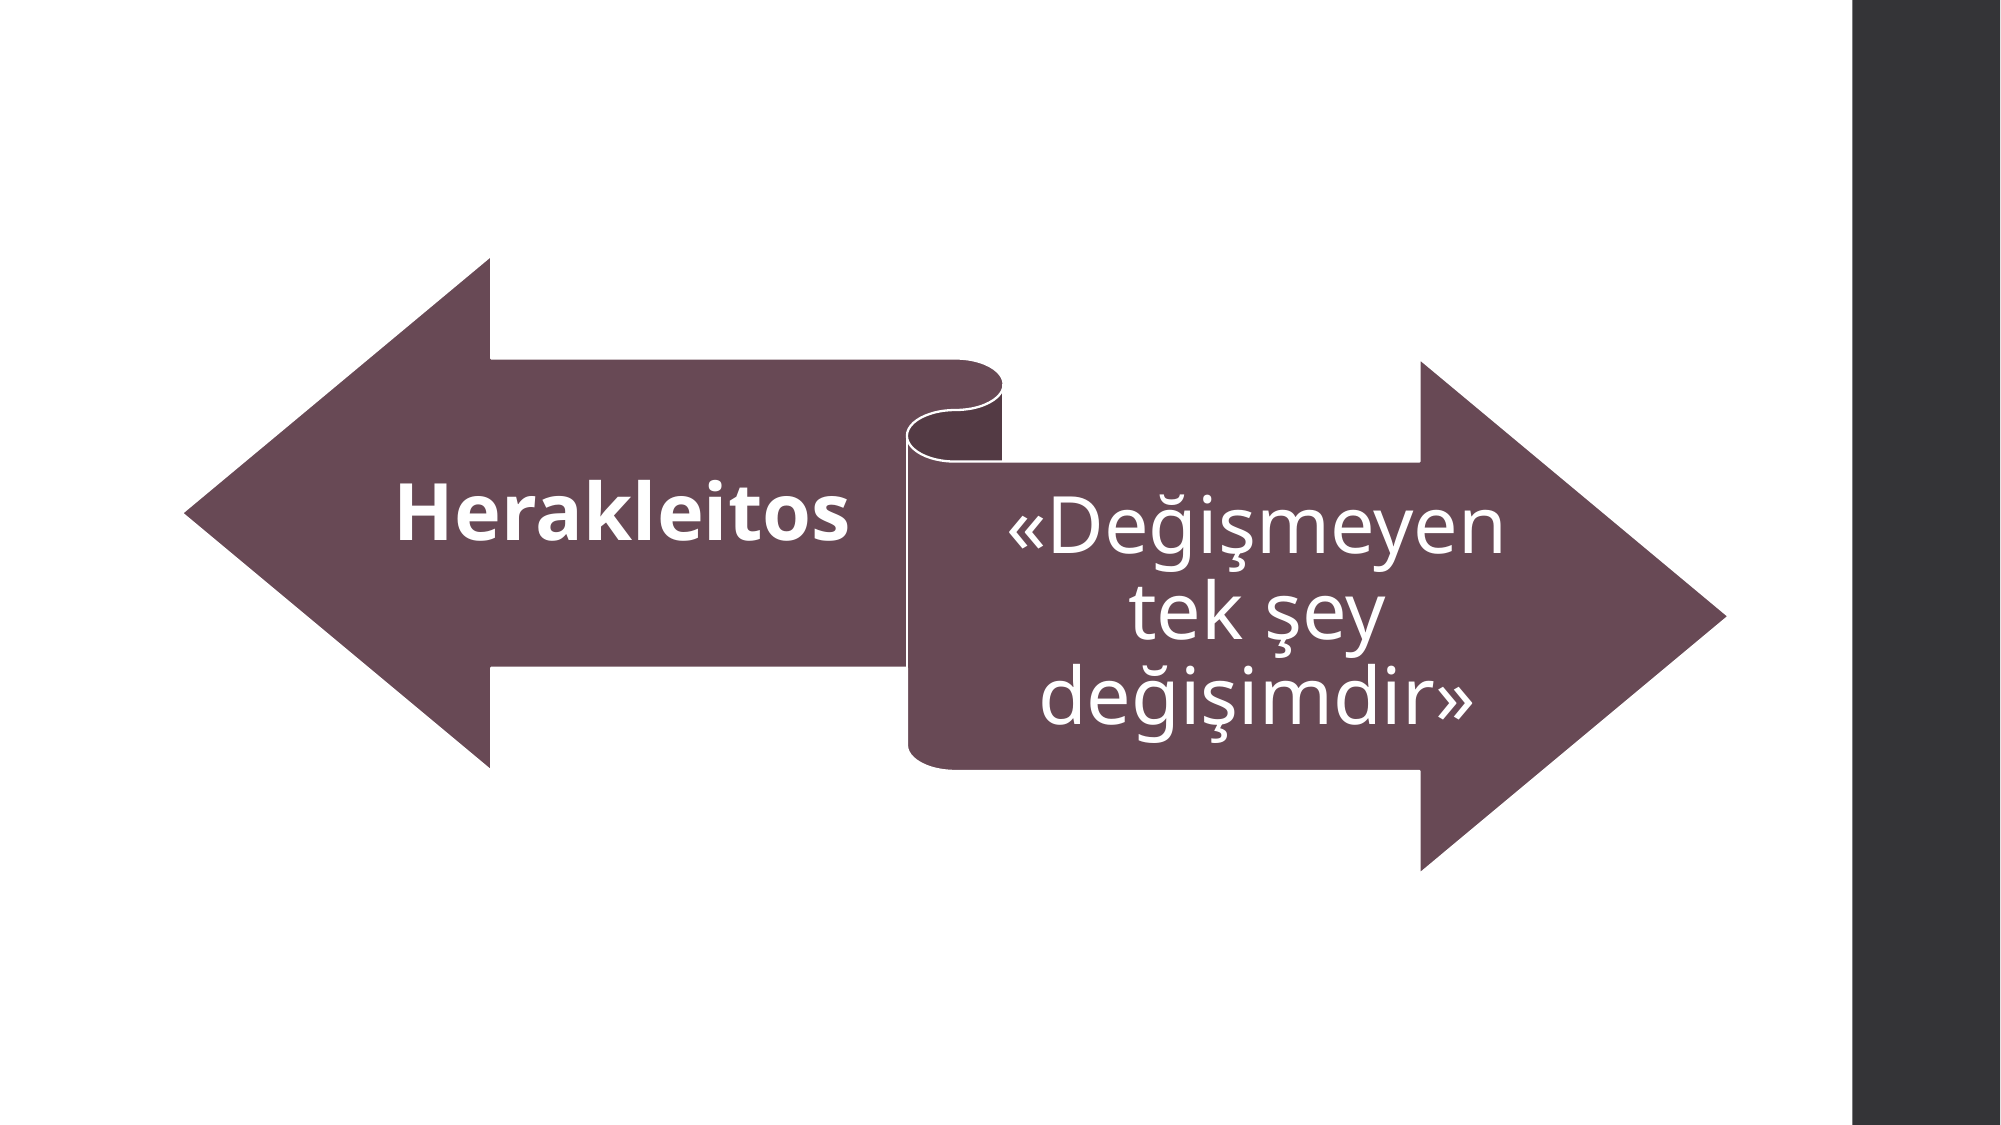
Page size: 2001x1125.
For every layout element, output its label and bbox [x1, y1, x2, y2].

text_box [181, 122, 1729, 1008]
